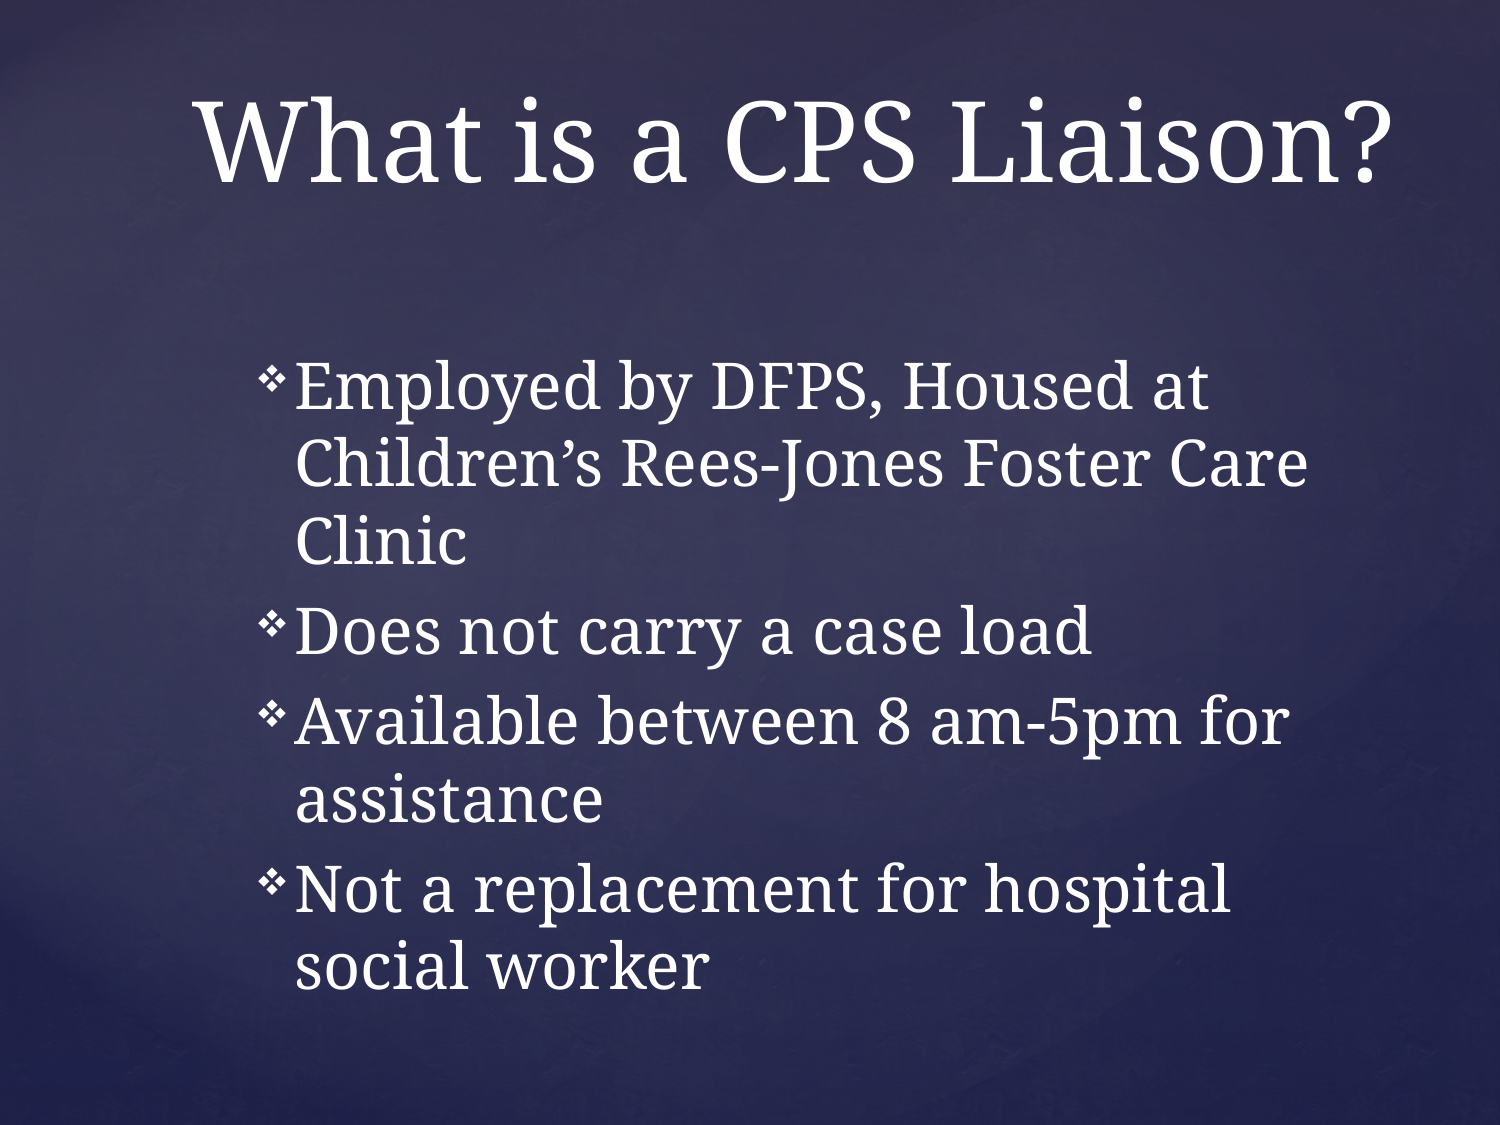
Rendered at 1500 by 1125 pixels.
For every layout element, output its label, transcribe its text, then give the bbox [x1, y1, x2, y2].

title What is a CPS Liaison? [174, 62, 1413, 213]
list Employed by DFPS, Housed at Children’s Rees-Jones Foster Care Clinic Does not carry a case load Available between 8 am-5pm for assistance Not a replacement for hospital social worker [237, 337, 1350, 1013]
